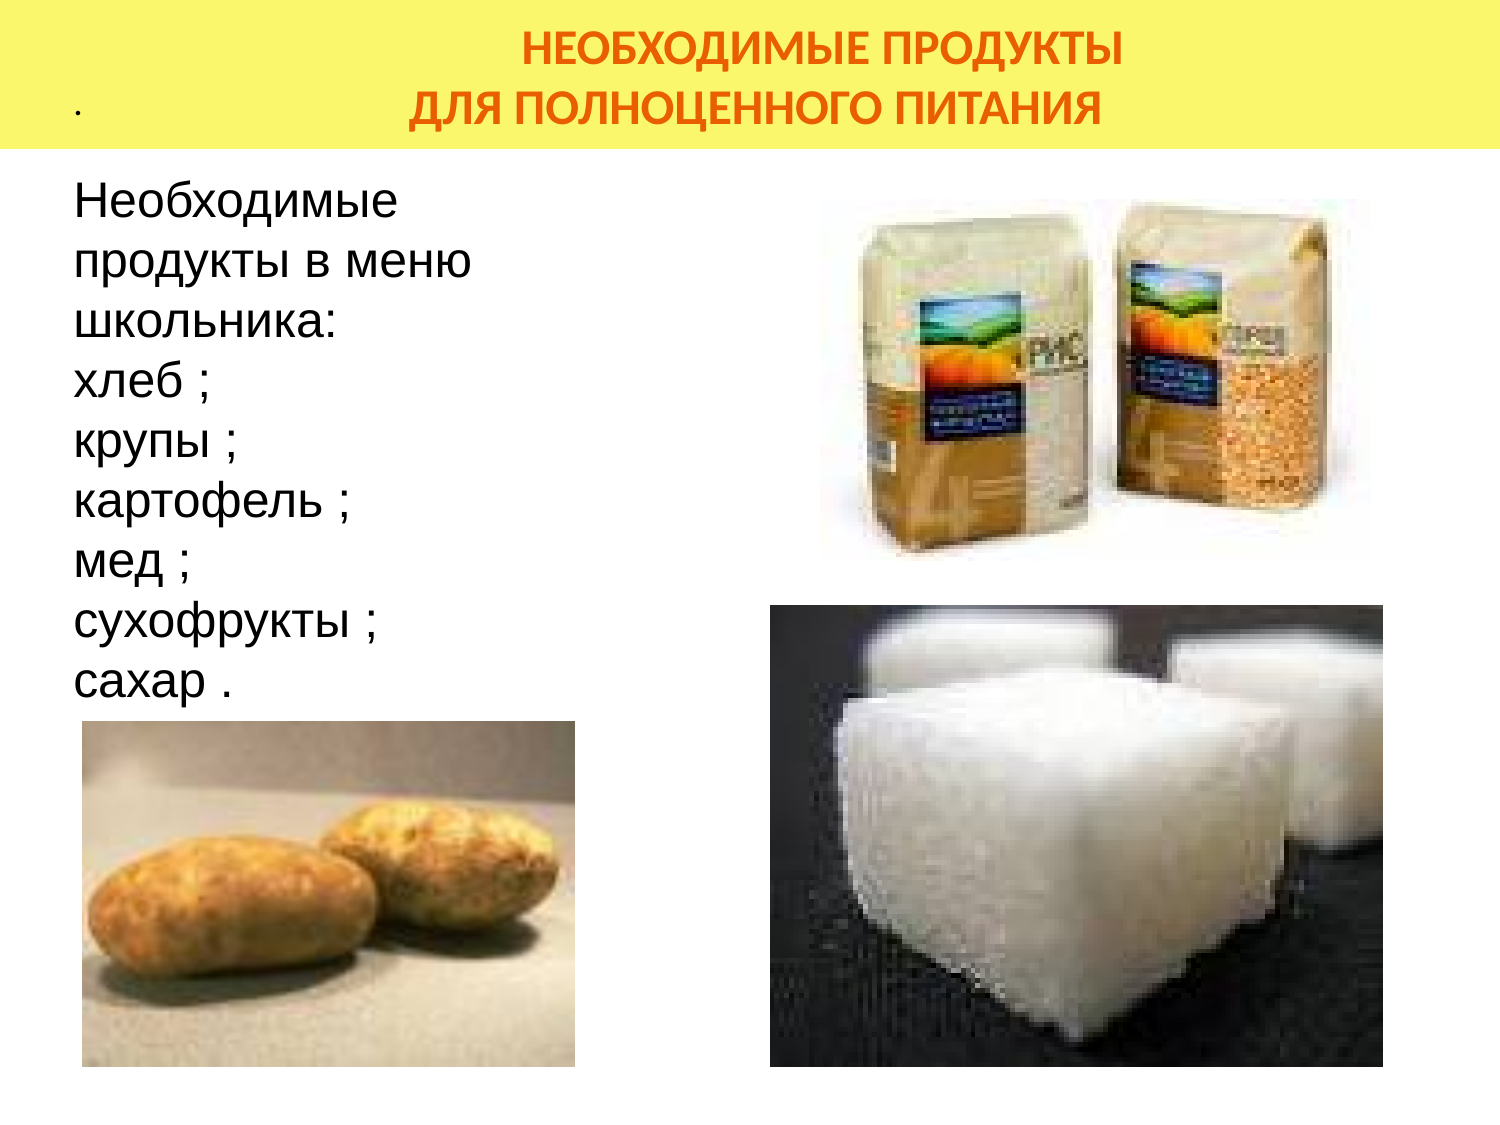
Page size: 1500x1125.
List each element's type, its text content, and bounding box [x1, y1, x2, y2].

text_box . Необходимые продукты в меню школьника: хлеб ; крупы ; картофель ; мед ; сухофрукты ; сахар . [58, 70, 586, 715]
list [820, 198, 1371, 562]
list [81, 721, 575, 1067]
text_box НЕОБХОДИМЫЕ ПРОДУКТЫ ДЛЯ ПОЛНОЦЕННОГО ПИТАНИЯ [0, 0, 1500, 149]
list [770, 605, 1383, 1067]
